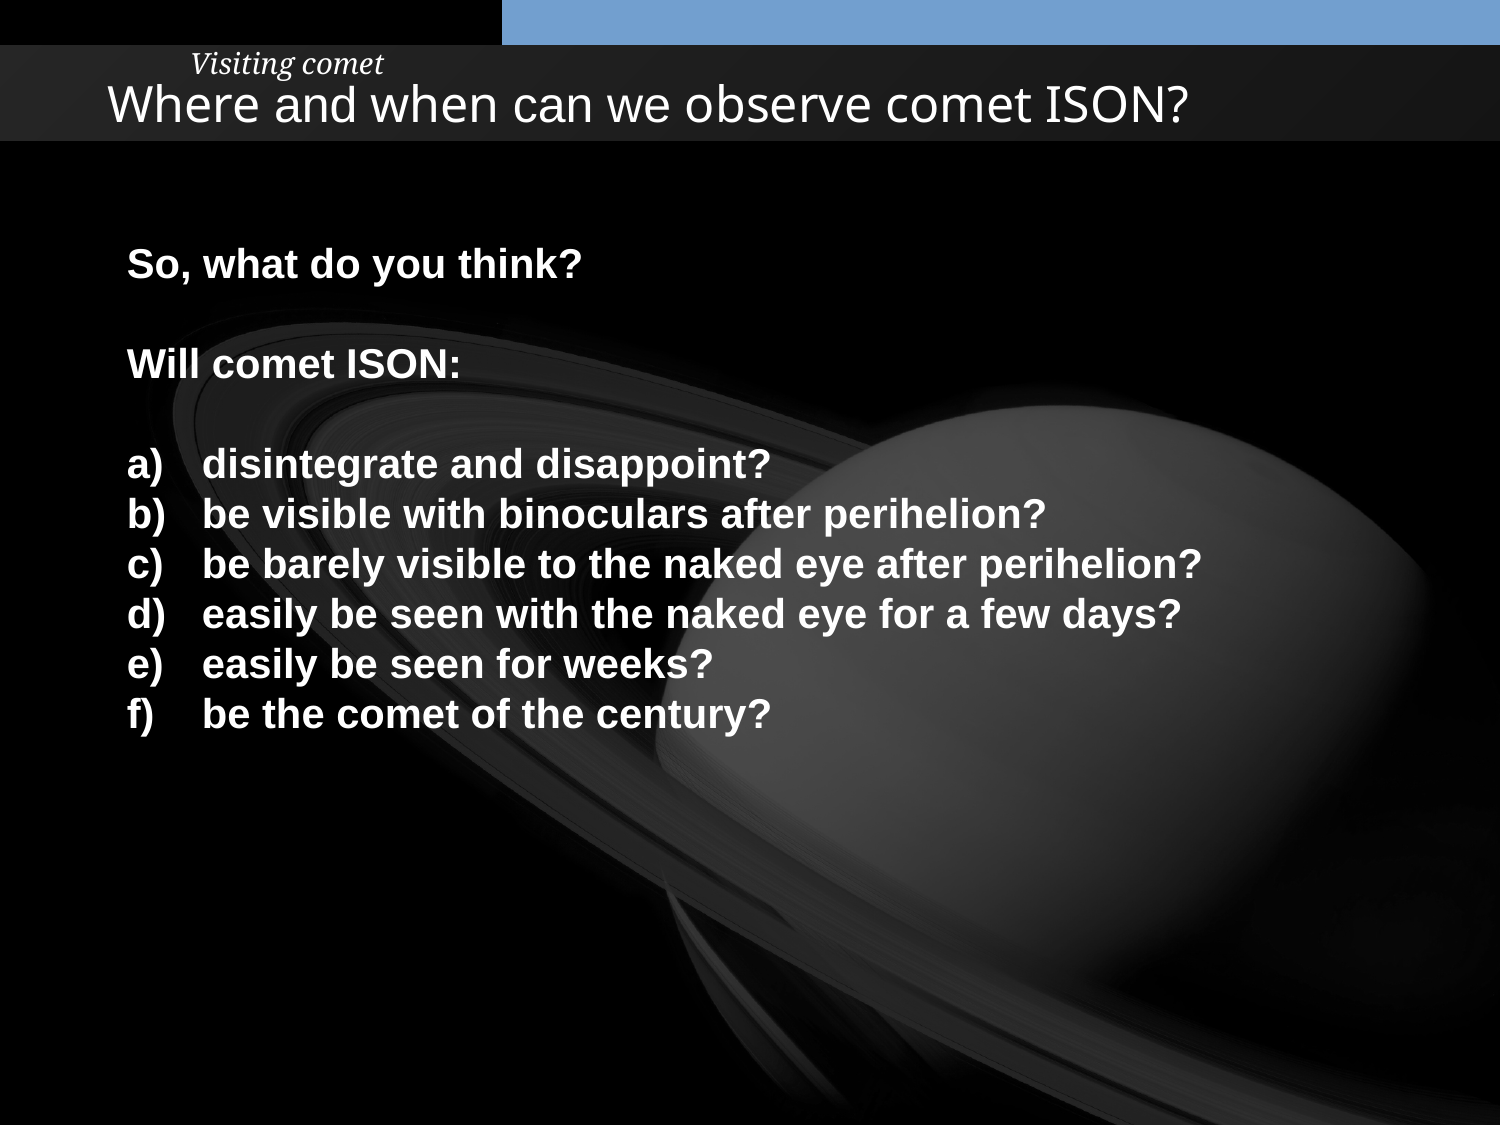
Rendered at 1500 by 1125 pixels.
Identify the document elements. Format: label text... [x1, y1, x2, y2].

subtitle Visiting comet [106, 35, 1392, 83]
title Where and when can we observe comet ISON? [0, 45, 1500, 141]
picture [0, 141, 1500, 1125]
picture [0, 0, 502, 45]
text_box So, what do you think? Will comet ISON: disintegrate and disappoint? be visible with binoculars after perihelion? be barely visible to the naked eye after perihelion? easily be seen with the naked eye for a few days? easily be seen for weeks? be the comet of the century? [105, 215, 1392, 858]
